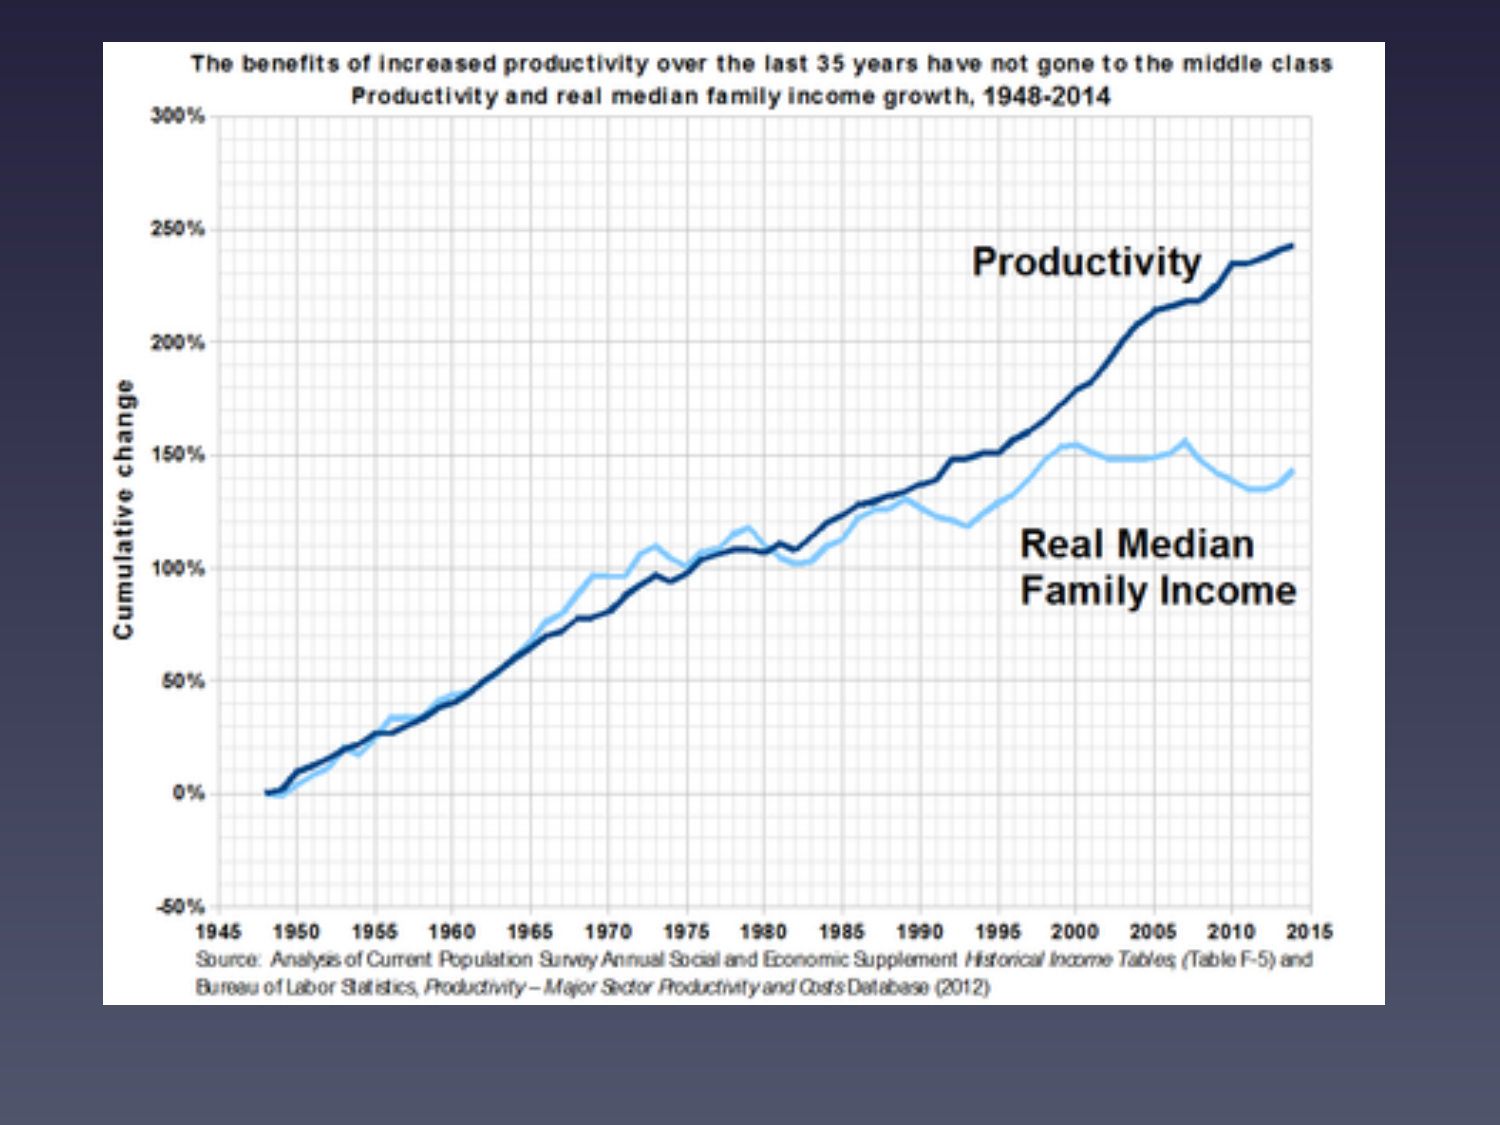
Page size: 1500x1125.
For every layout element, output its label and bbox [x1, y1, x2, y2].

list [68, 42, 1419, 1006]
